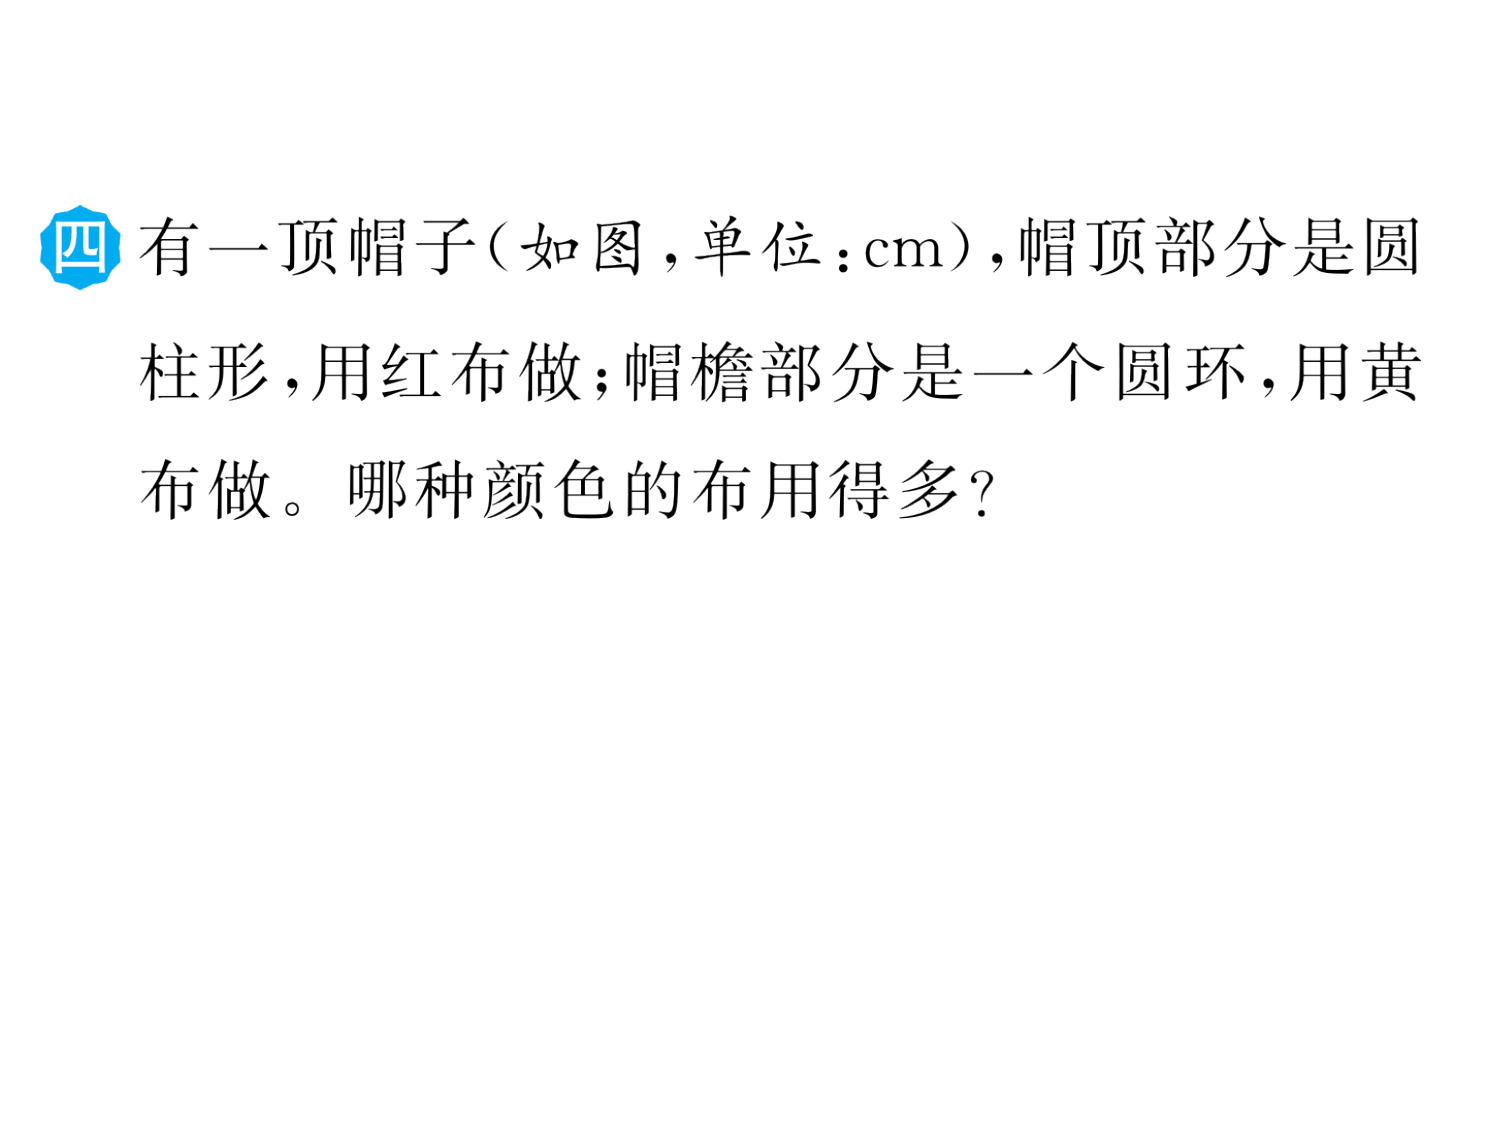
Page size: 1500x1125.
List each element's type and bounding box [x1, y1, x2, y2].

picture [35, 177, 1453, 549]
